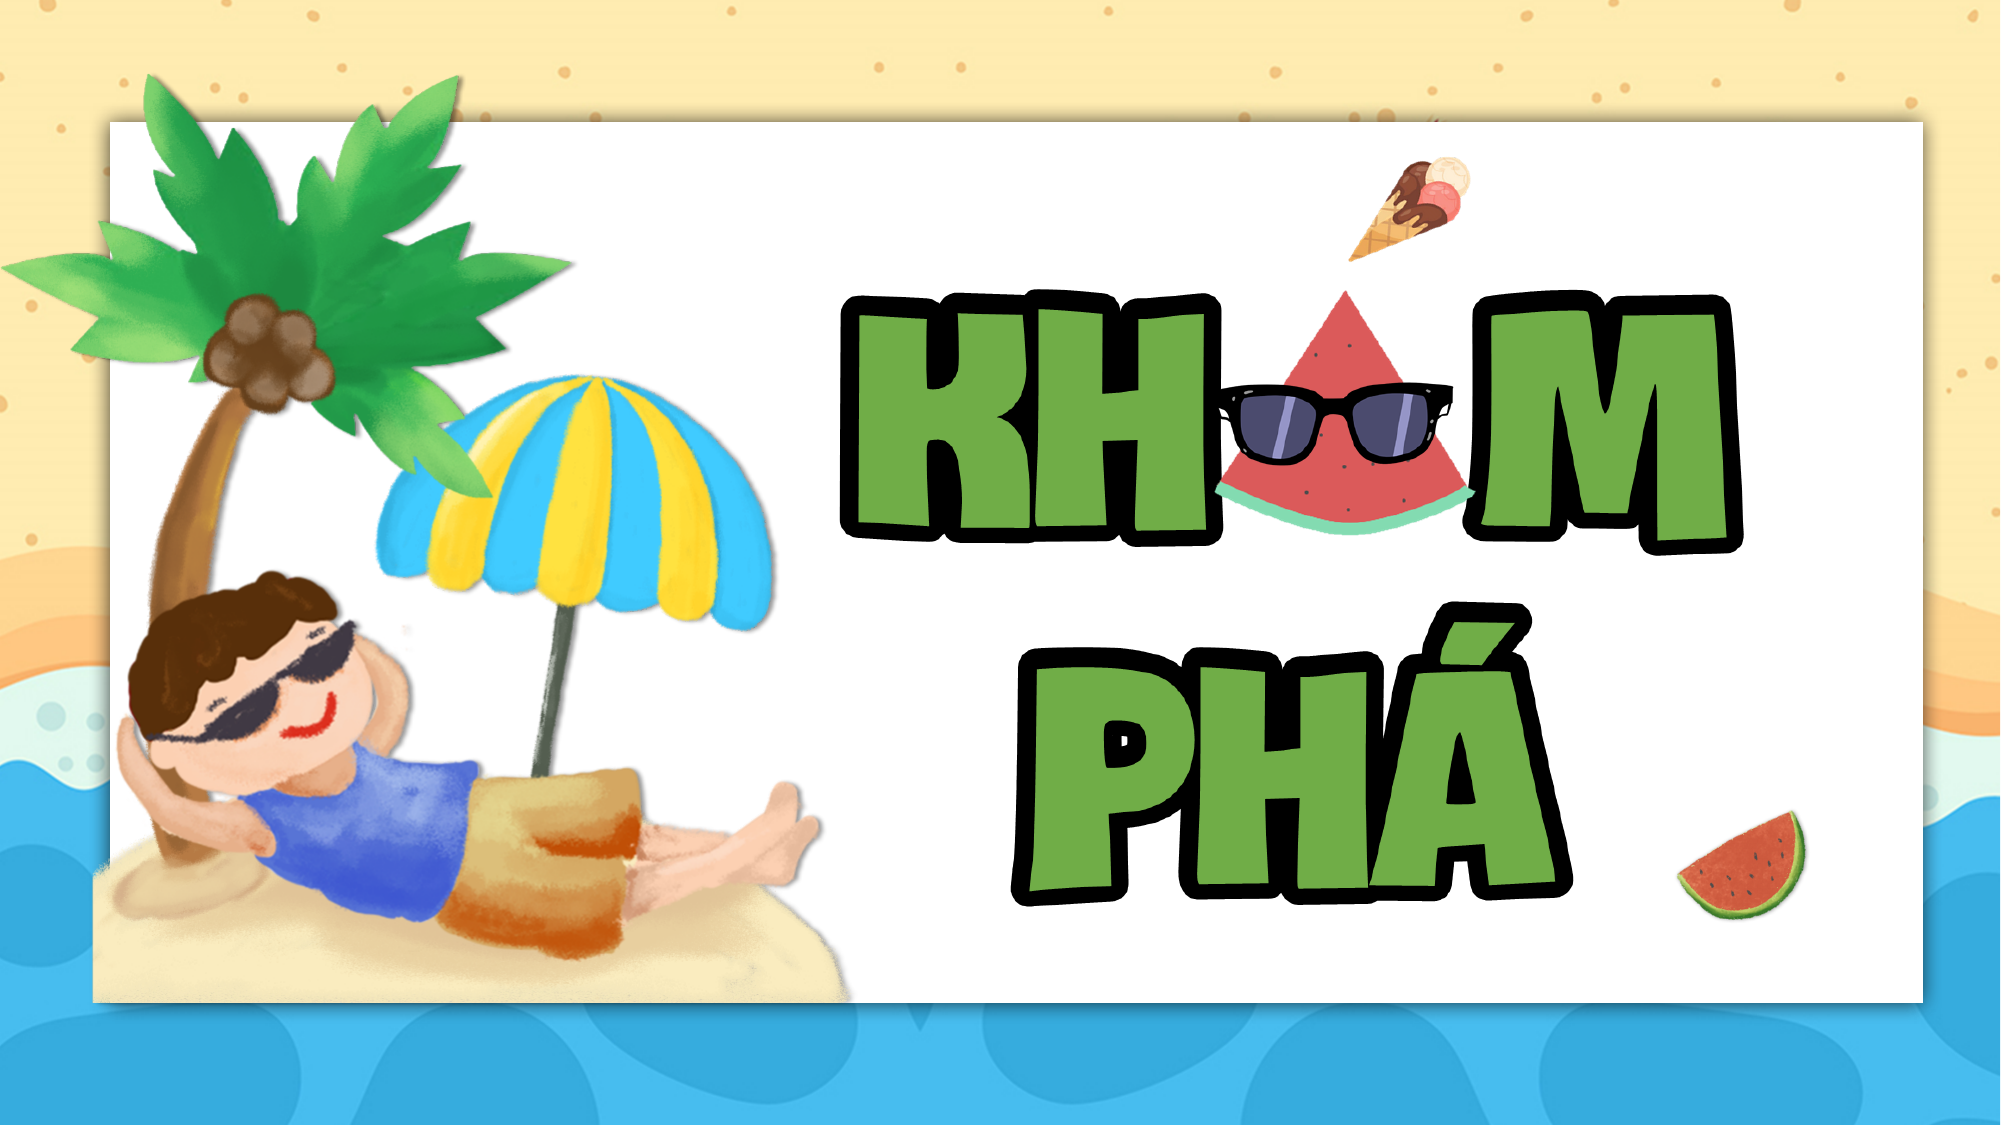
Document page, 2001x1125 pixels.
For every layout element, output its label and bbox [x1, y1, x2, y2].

text_box [941, 121, 1924, 1004]
picture [0, 0, 2001, 1125]
